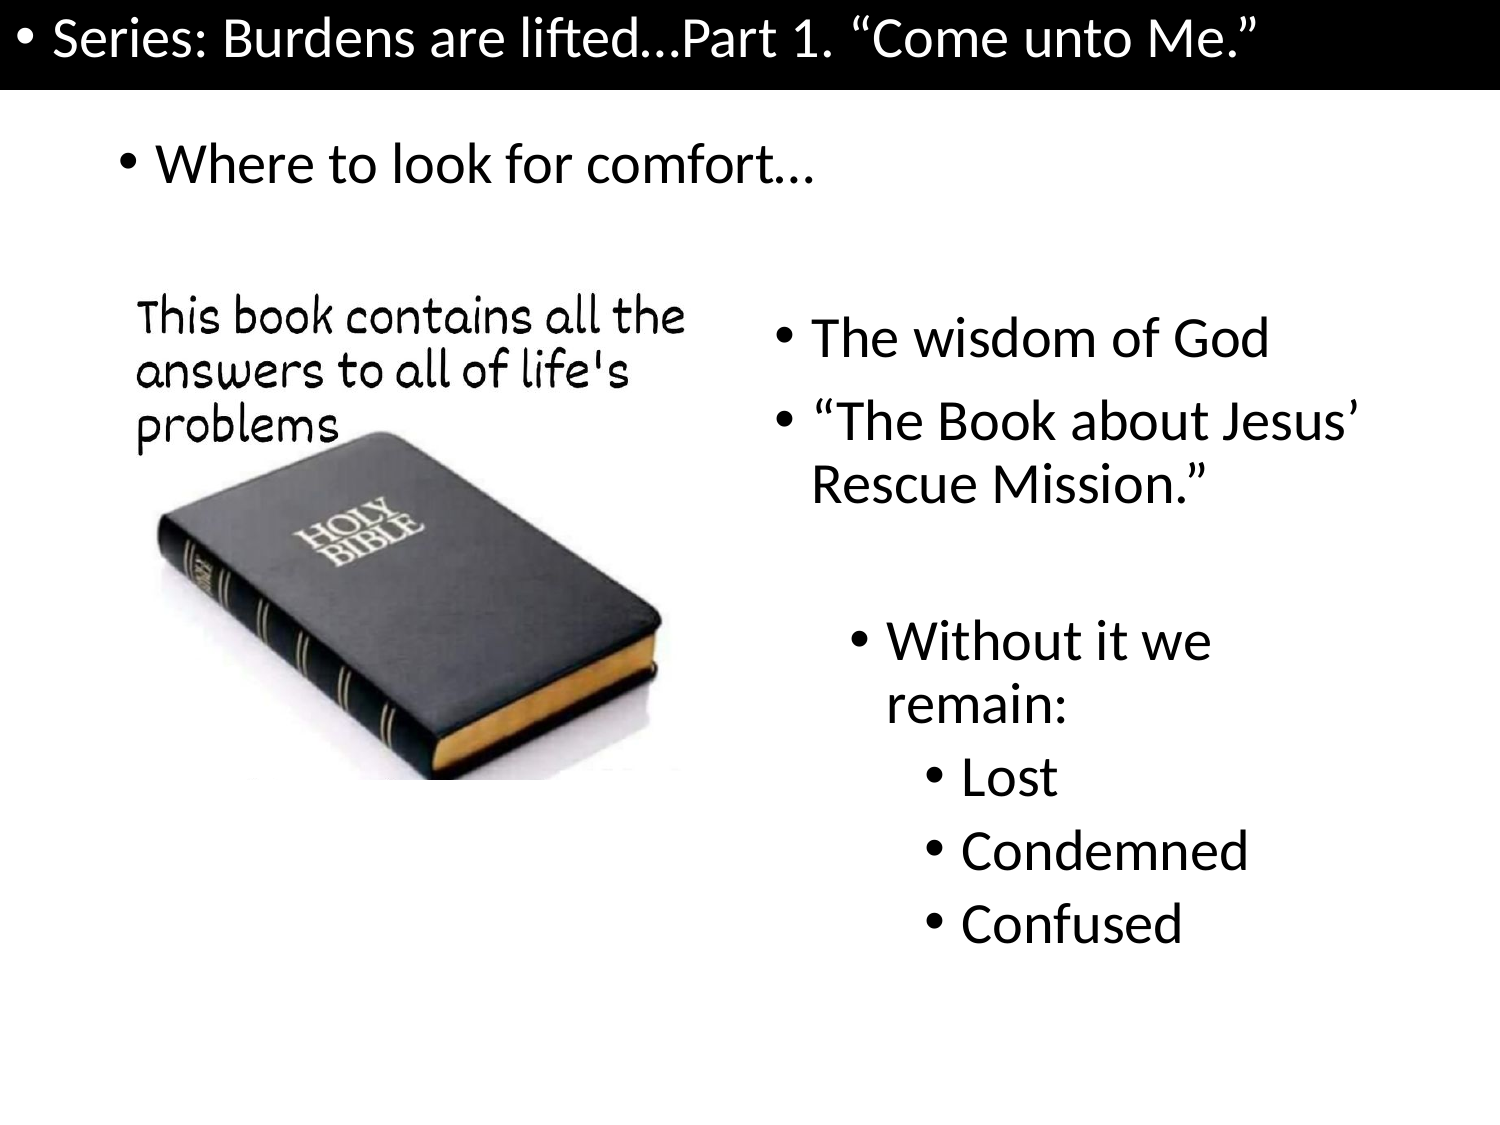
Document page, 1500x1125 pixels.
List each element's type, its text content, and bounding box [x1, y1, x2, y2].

list Where to look for comfort… [103, 125, 1397, 276]
list The wisdom of God “The Book about Jesus’ Rescue Mission.” Without it we remain: Lost Condemned Confused [759, 299, 1397, 1125]
picture [103, 275, 725, 780]
text_box Series: Burdens are lifted…Part 1. “Come unto Me.” [0, 0, 1500, 90]
